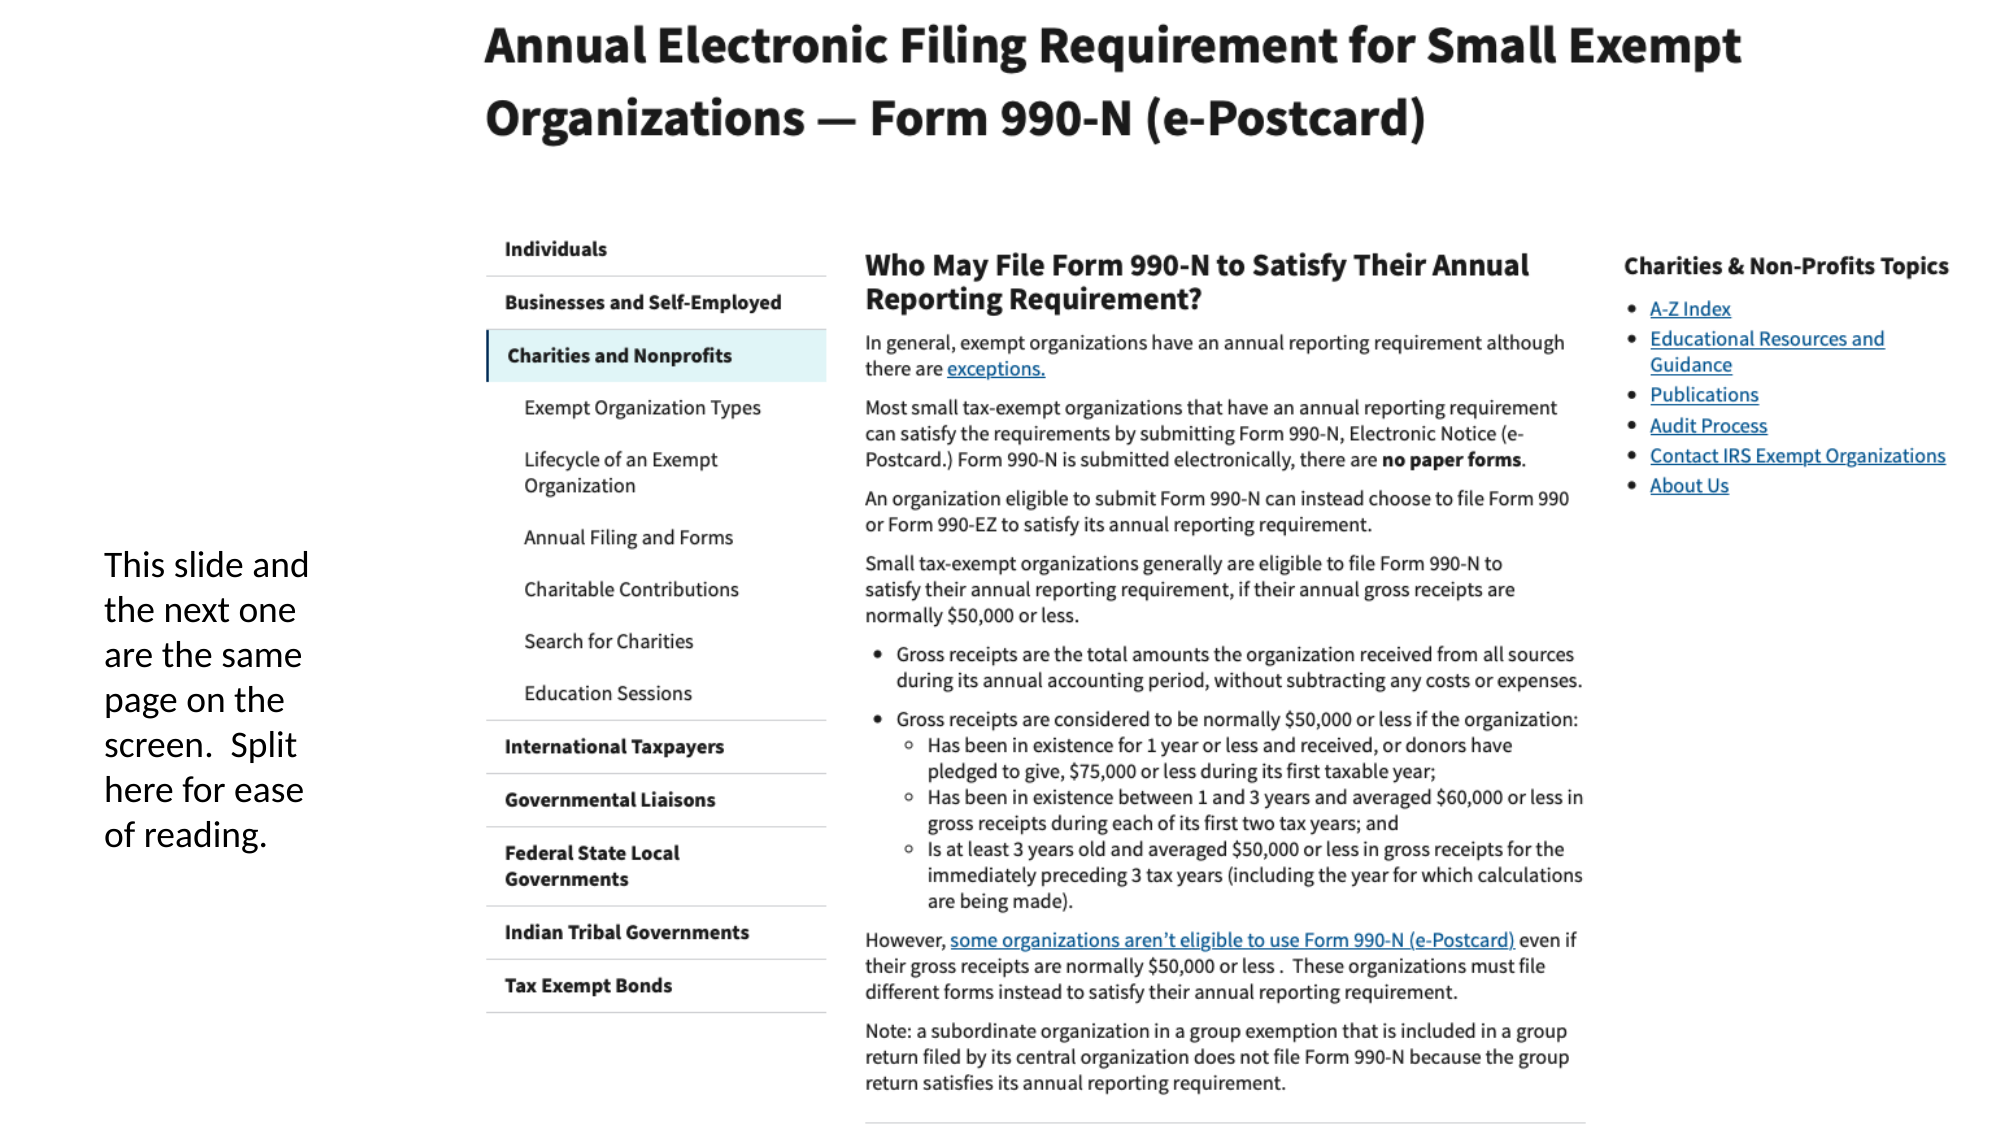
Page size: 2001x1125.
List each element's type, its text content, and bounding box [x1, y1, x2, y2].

picture [402, 0, 2000, 1125]
text_box This slide and the next one are the same page on the screen. Split here for ease of reading. [89, 532, 356, 862]
